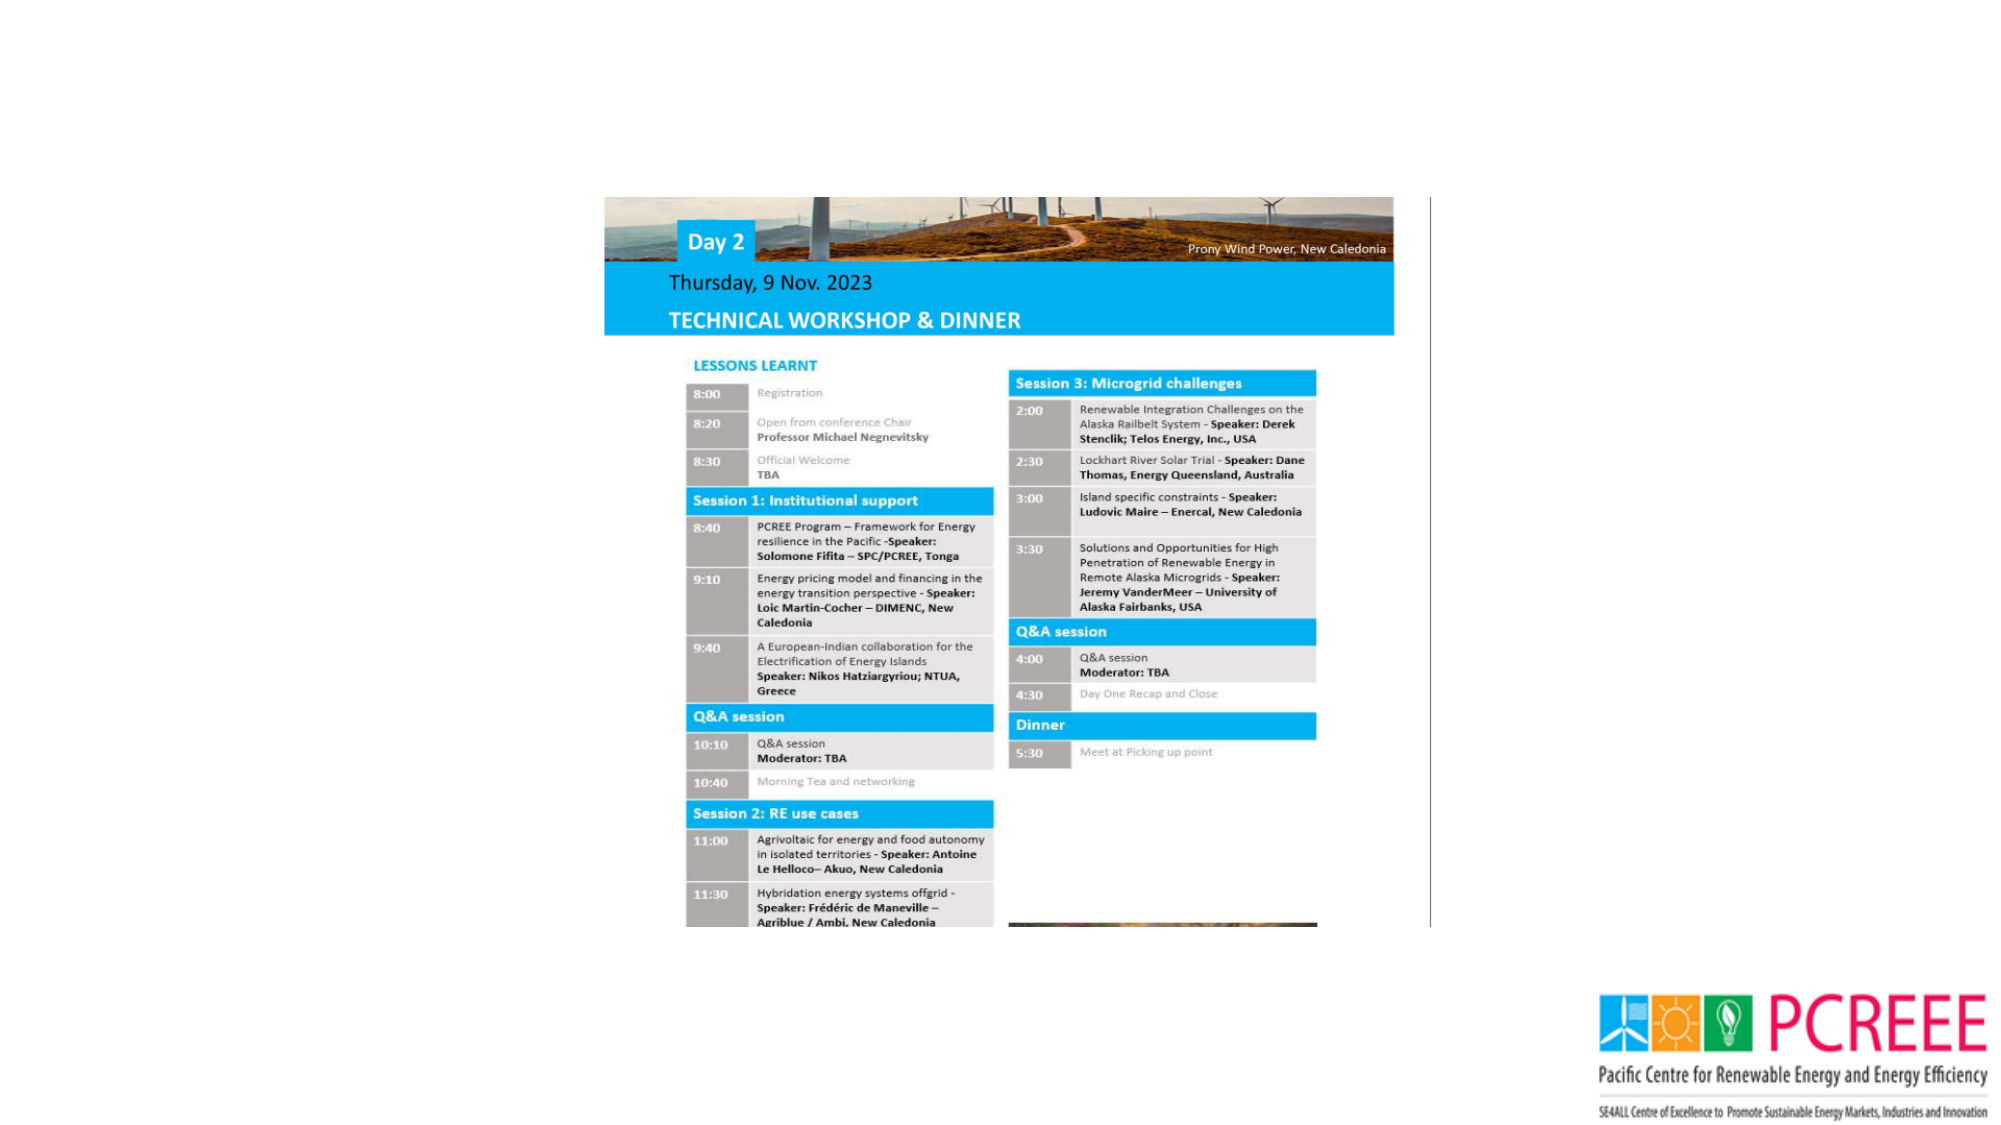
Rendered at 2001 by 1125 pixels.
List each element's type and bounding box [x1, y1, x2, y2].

picture [1595, 987, 2000, 1125]
picture [568, 197, 1432, 928]
